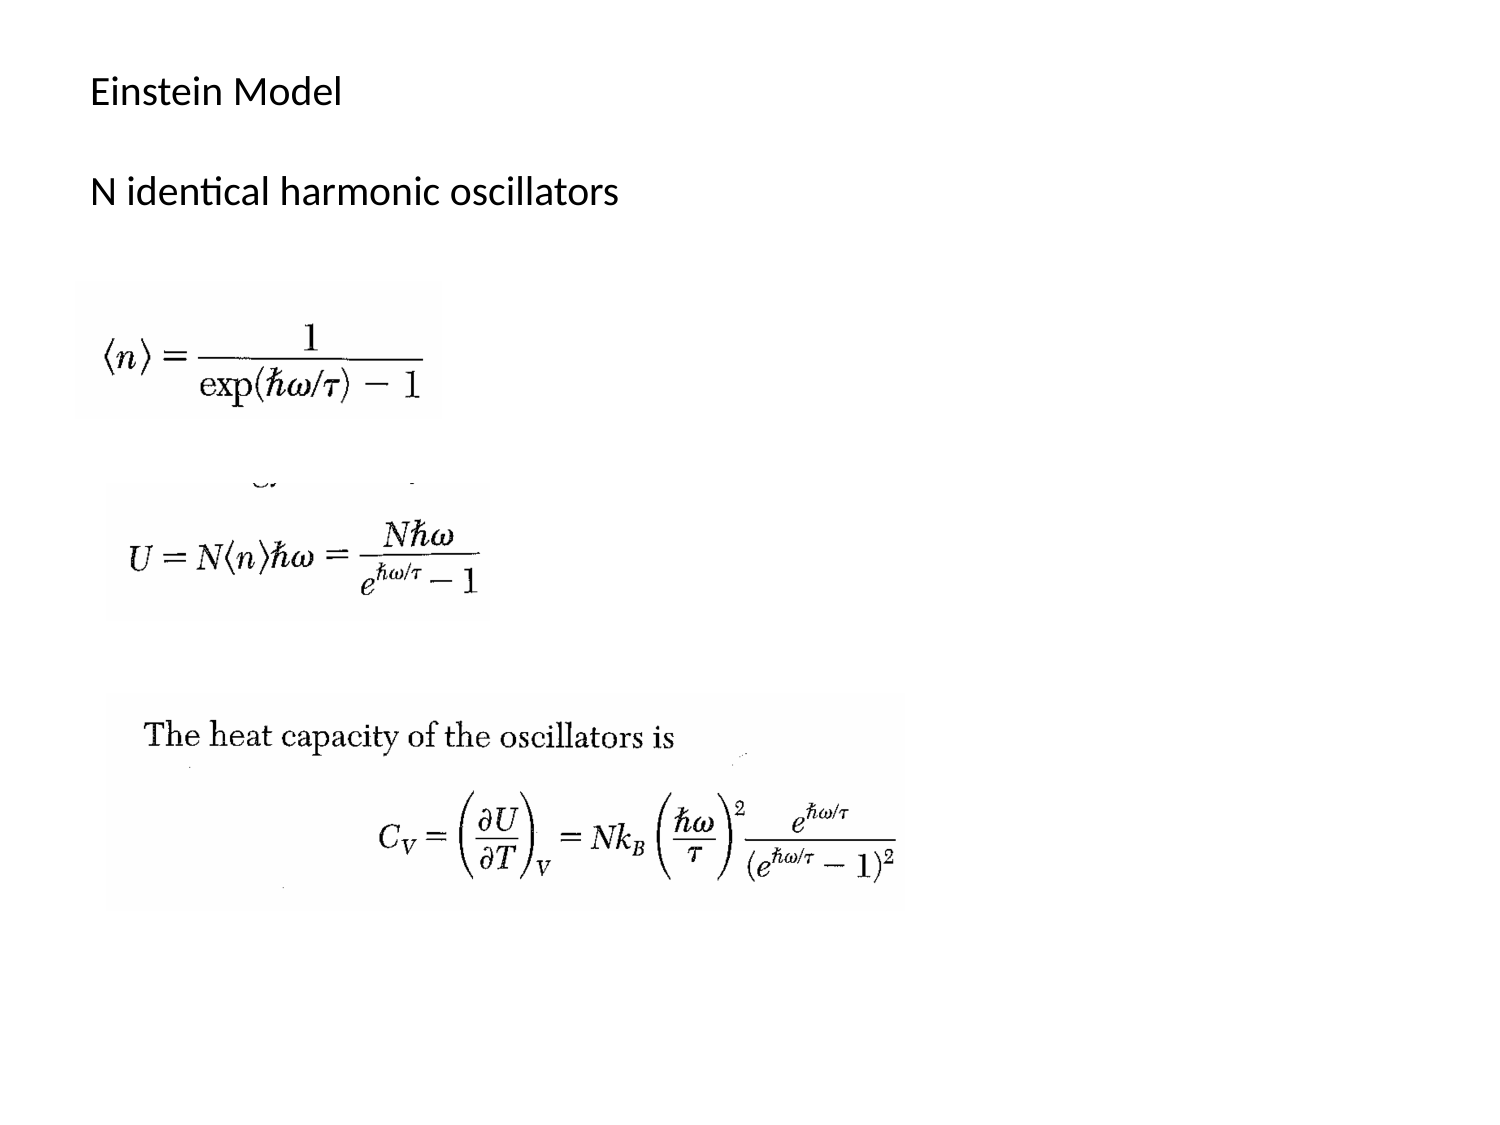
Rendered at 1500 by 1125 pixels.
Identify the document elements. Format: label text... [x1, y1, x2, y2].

picture [105, 693, 905, 911]
picture [74, 280, 442, 419]
title Einstein Model N identical harmonic oscillators [75, 45, 1425, 233]
picture [105, 483, 490, 621]
